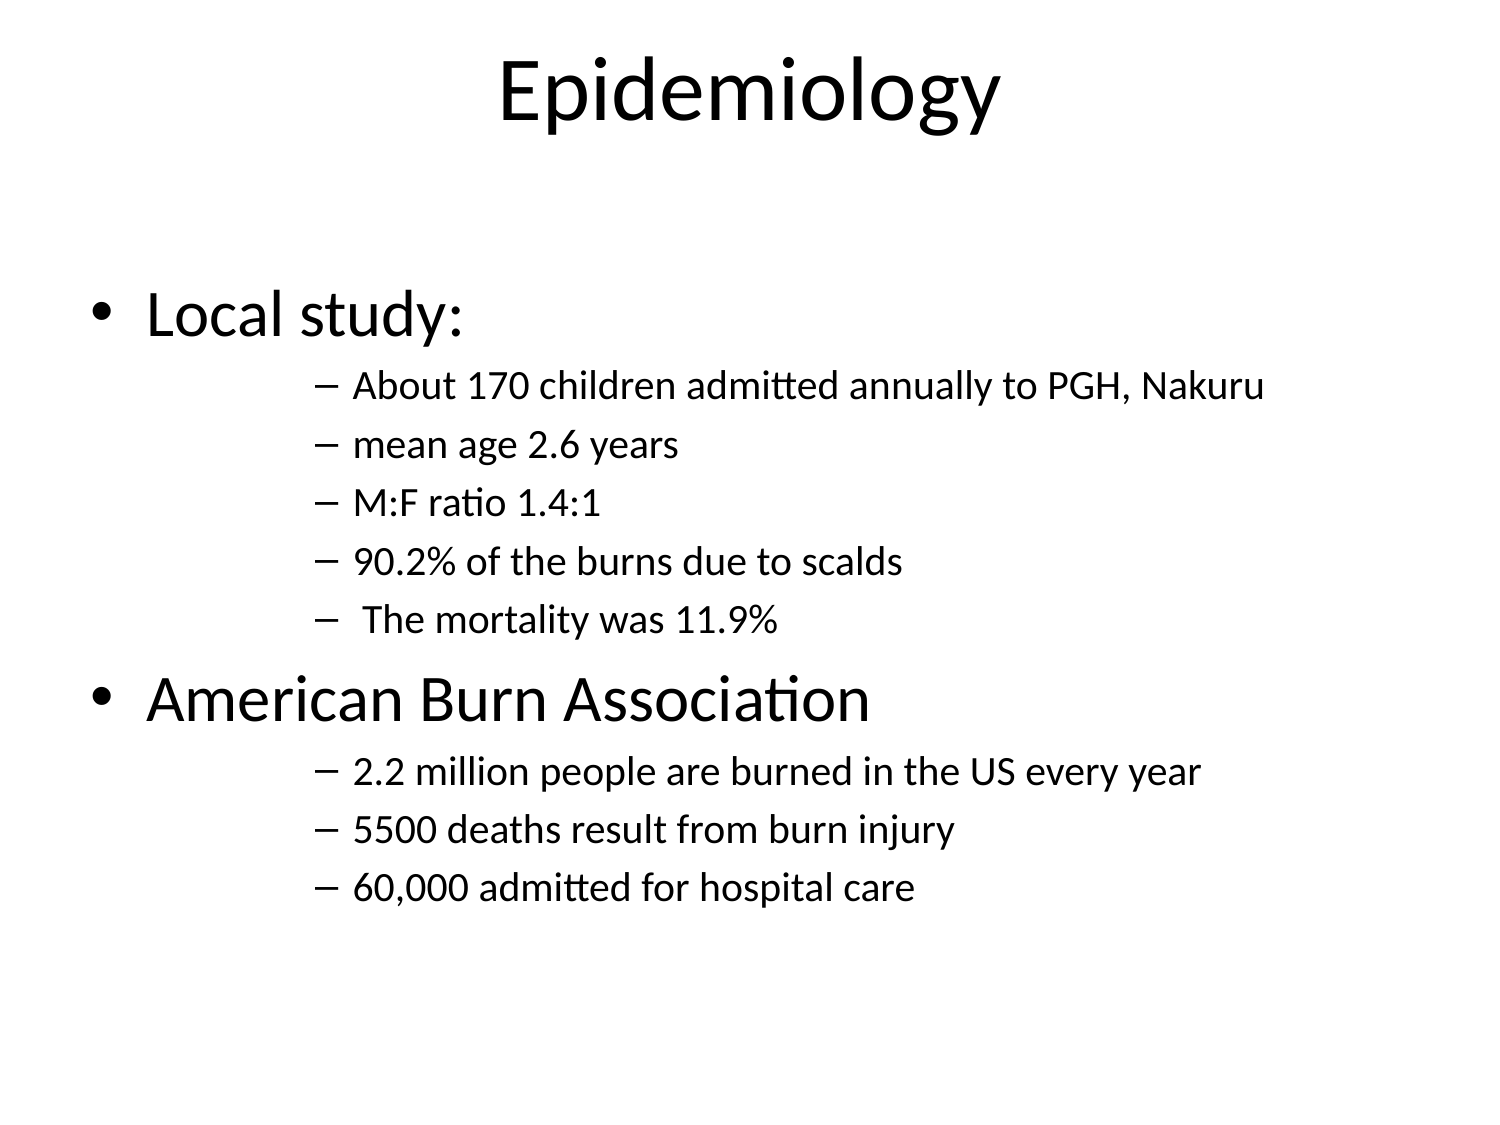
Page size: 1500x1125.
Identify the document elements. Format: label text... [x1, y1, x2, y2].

list Local study: About 170 children admitted annually to PGH, Nakuru mean age 2.6 years M:F ratio 1.4:1 90.2% of the burns due to scalds The mortality was 11.9% American Burn Association 2.2 million people are burned in the US every year 5500 deaths result from burn injury 60,000 admitted for hospital care [74, 262, 1426, 1006]
title Epidemiology [74, 44, 1426, 233]
